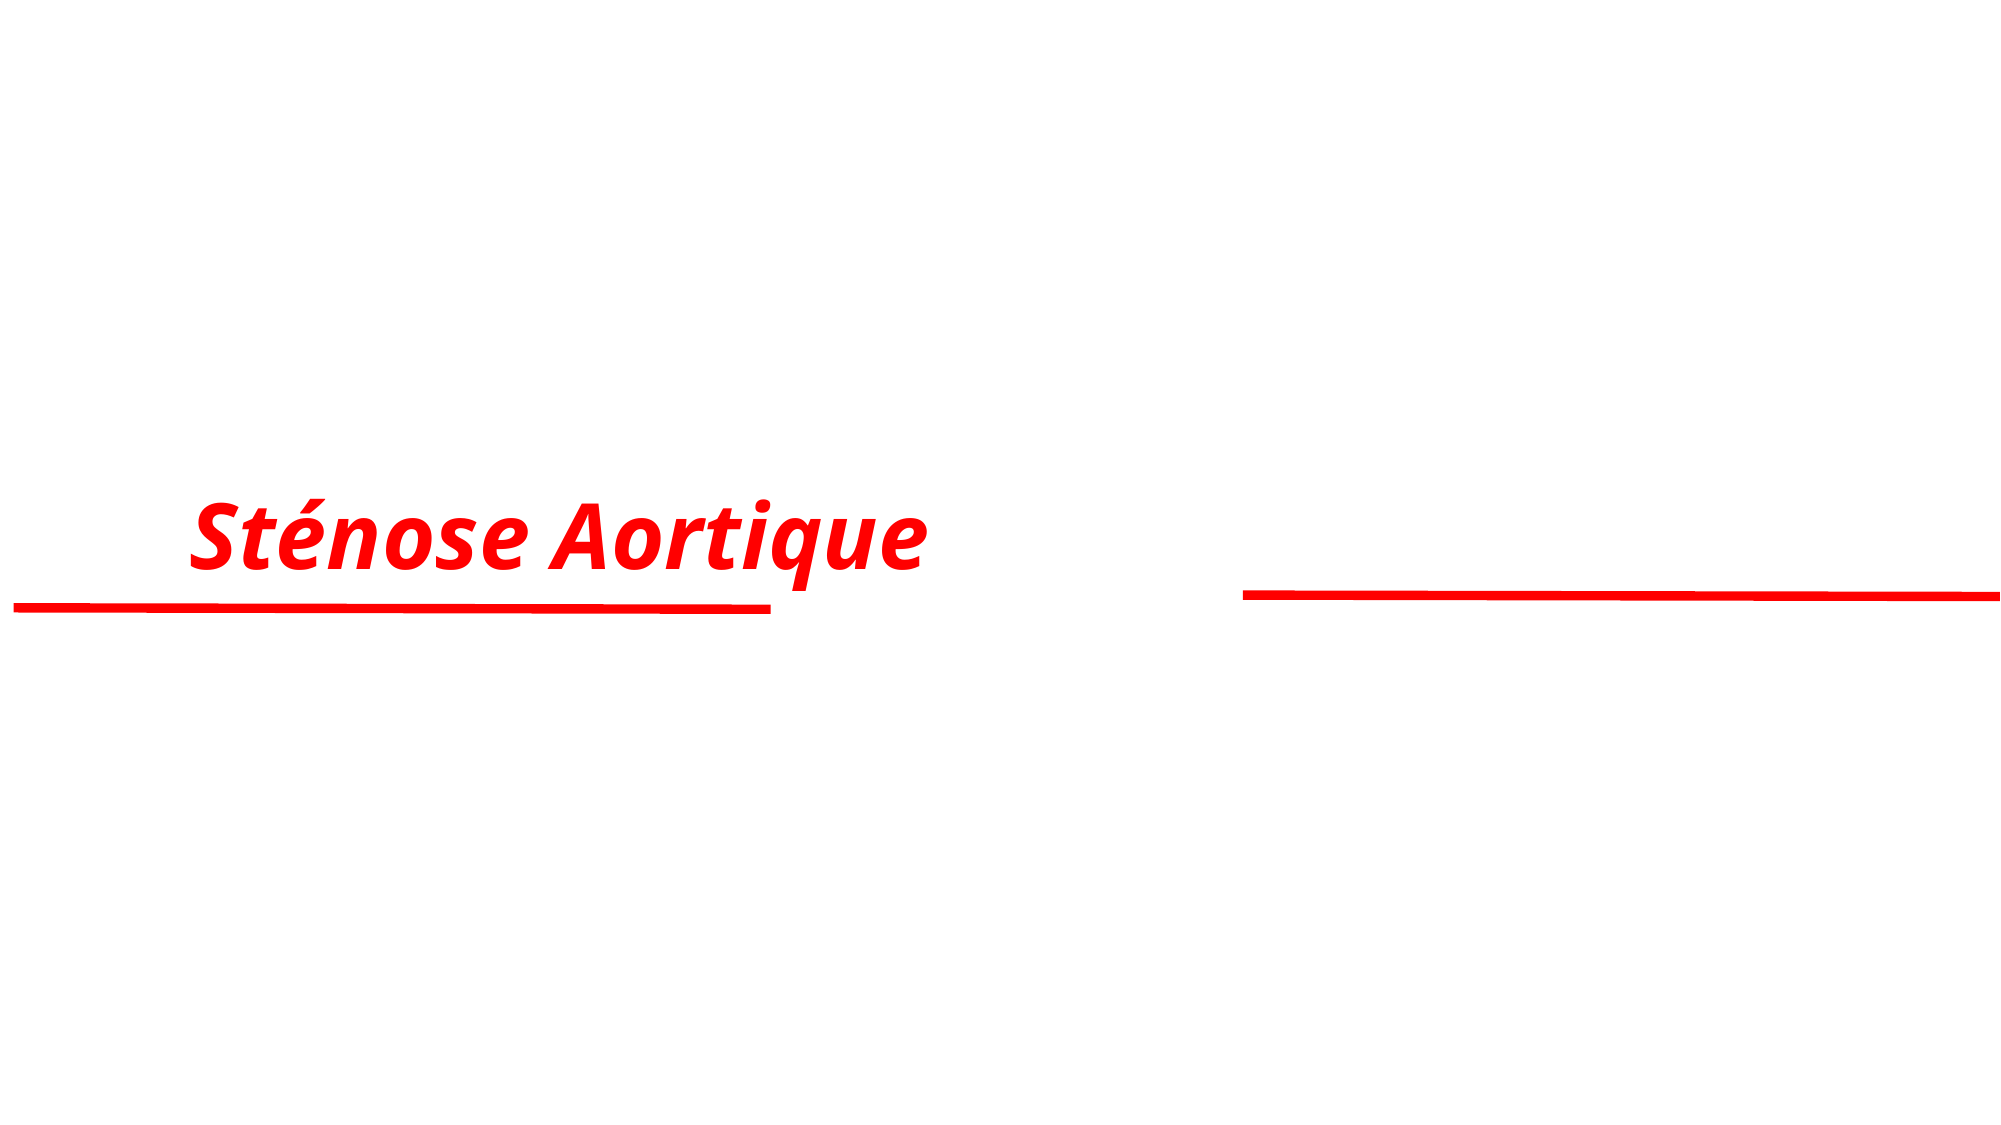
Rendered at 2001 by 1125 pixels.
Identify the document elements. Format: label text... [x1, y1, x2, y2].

title Sténose Aortique [174, 431, 1863, 649]
